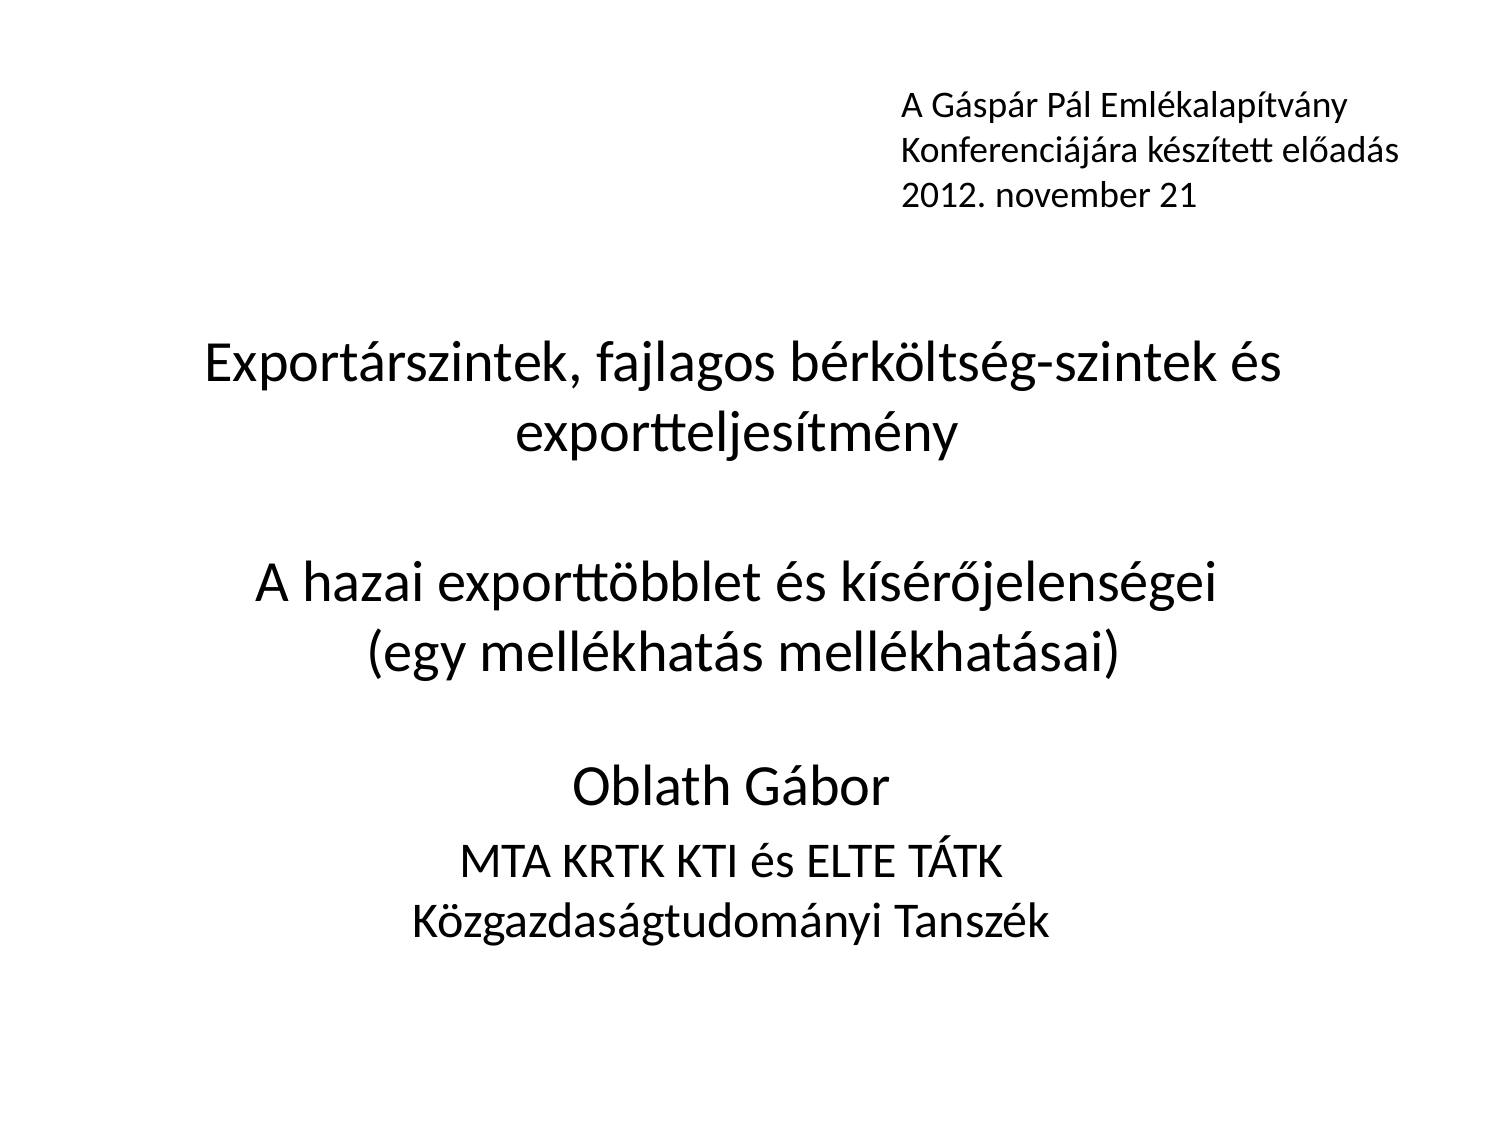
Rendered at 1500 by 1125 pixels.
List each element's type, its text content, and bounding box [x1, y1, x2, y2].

subtitle Oblath Gábor MTA KRTK KTI és ELTE TÁTK Közgazdaságtudományi Tanszék [206, 739, 1257, 1028]
title Exportárszintek, fajlagos bérköltség-szintek és exportteljesítmény A hazai exporttöbblet és kísérőjelenségei (egy mellékhatás mellékhatásai) [112, 385, 1376, 622]
text_box A Gáspár Pál Emlékalapítvány Konferenciájára készített előadás 2012. november 21 [886, 72, 1424, 223]
